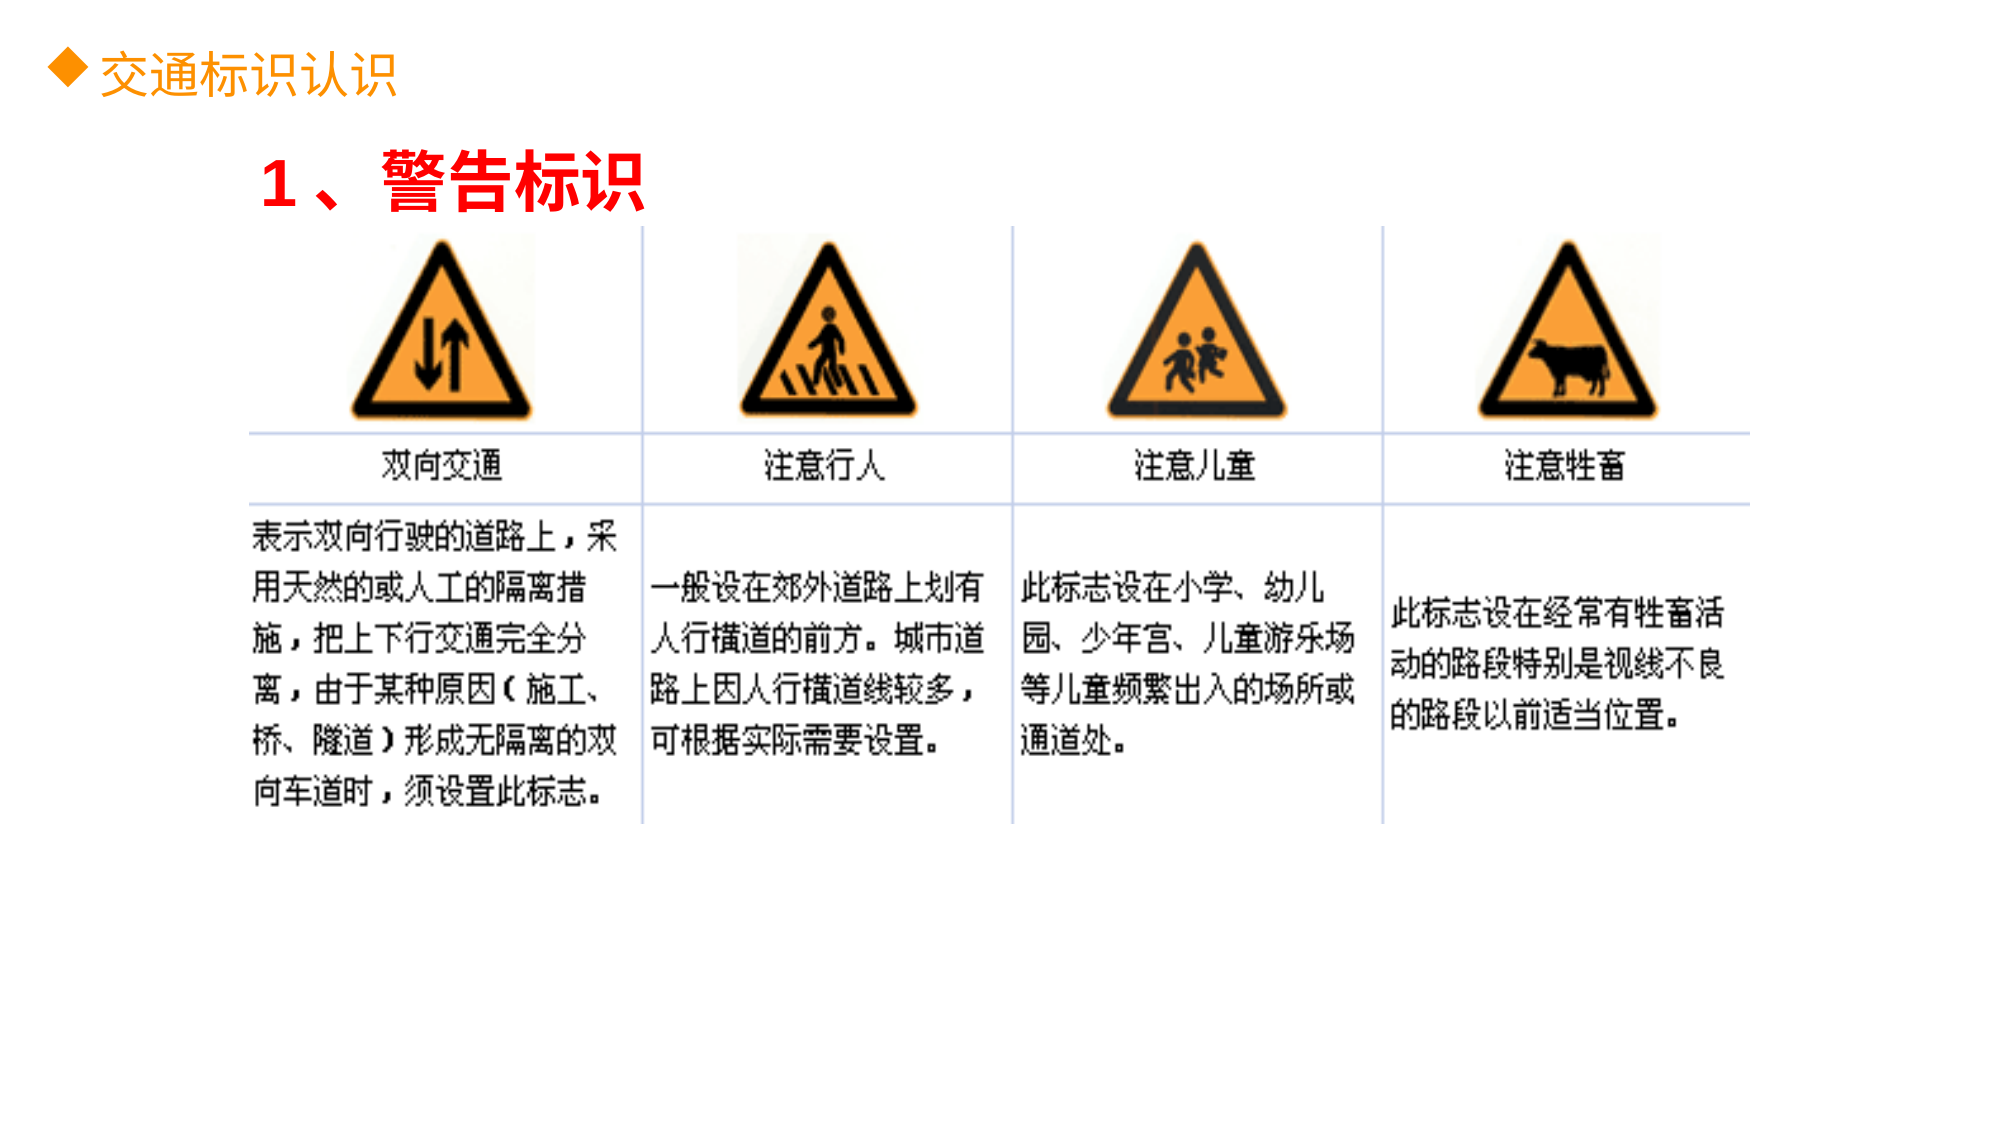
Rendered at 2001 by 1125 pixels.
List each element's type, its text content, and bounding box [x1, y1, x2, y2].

text_box 1、警告标识 [246, 132, 663, 227]
picture [249, 226, 1750, 824]
text_box 交通标识认识 [28, 36, 743, 111]
